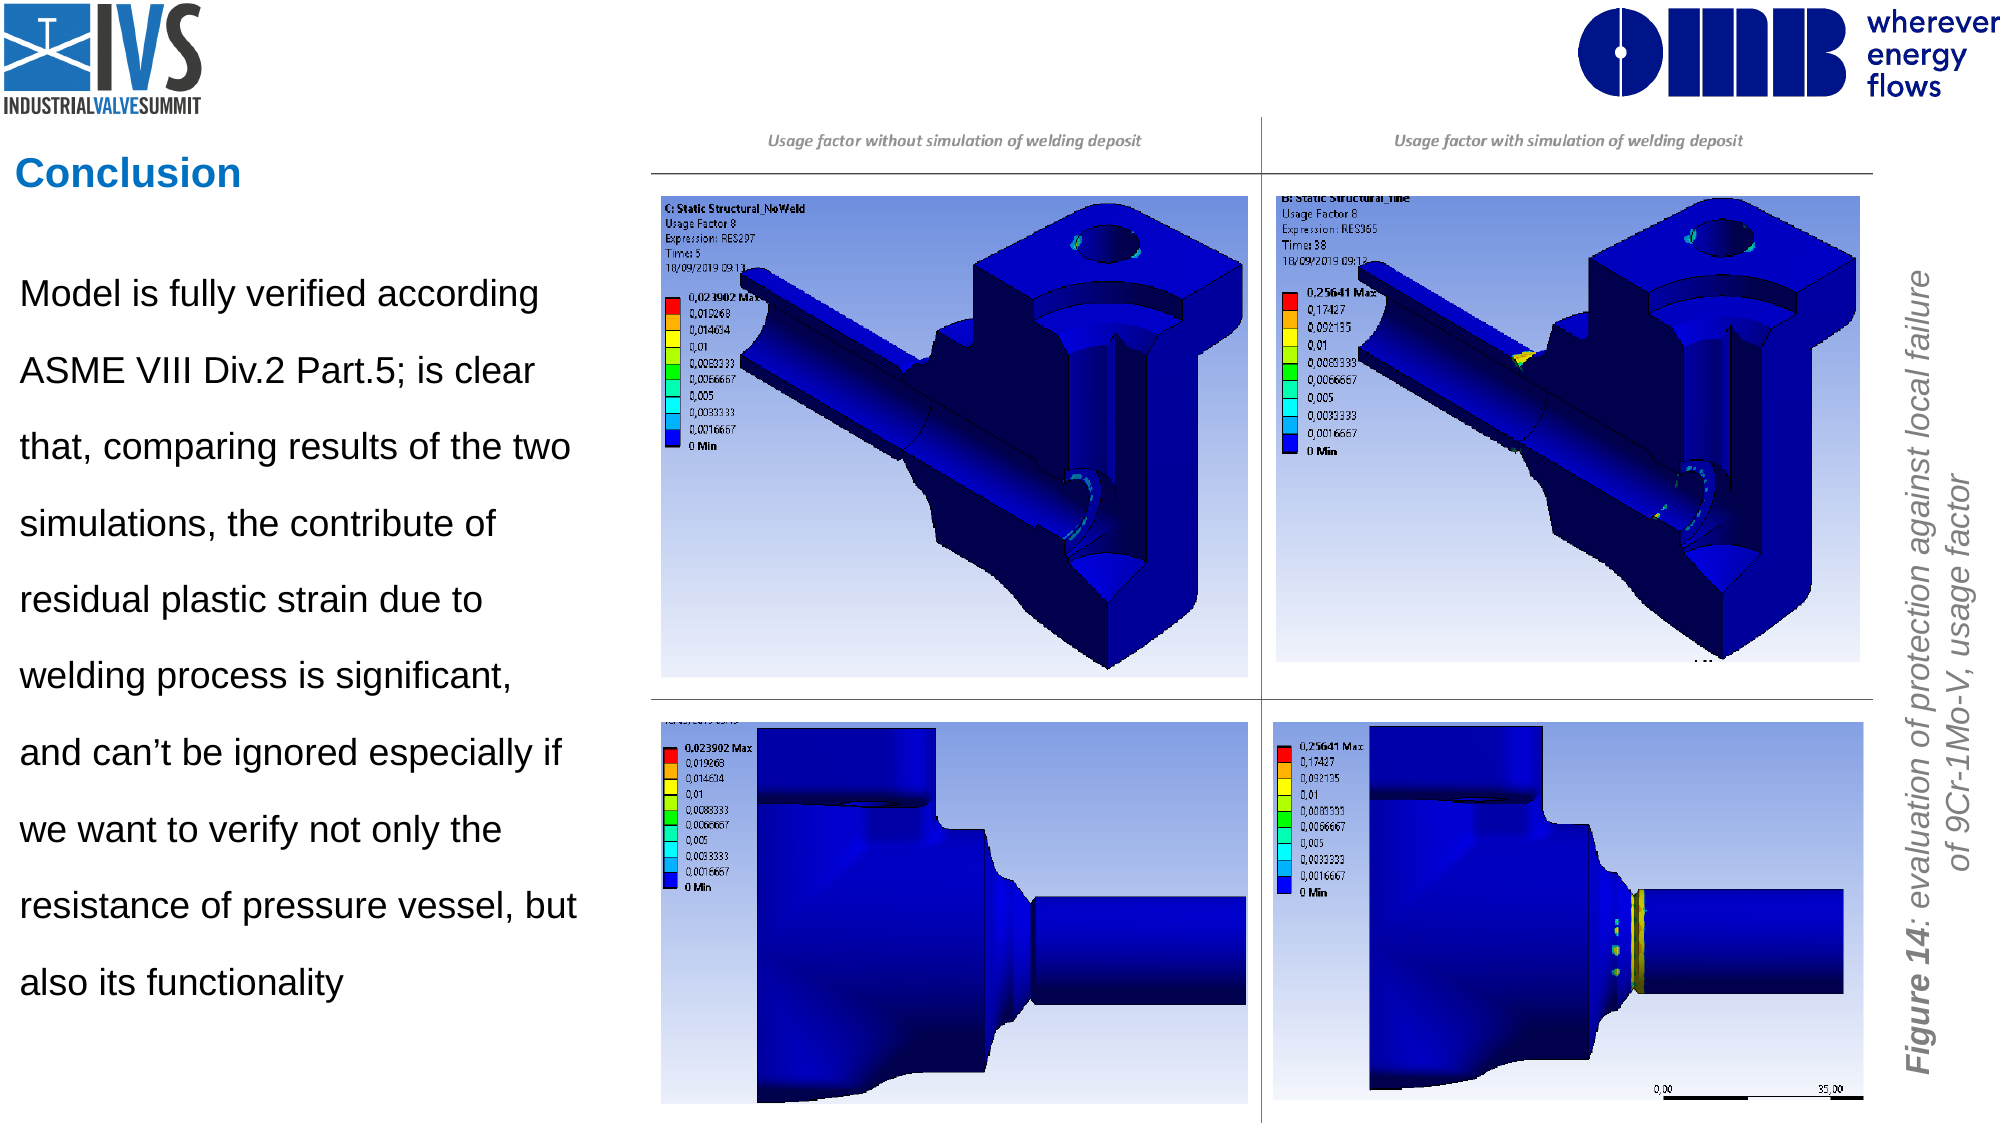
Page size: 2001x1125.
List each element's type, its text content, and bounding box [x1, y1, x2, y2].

text_box Model is fully verified according ASME VIII Div.2 Part.5; is clear that, comparing results of the two simulations, the contribute of residual plastic strain due to welding process is significant, and can’t be ignored especially if we want to verify not only the resistance of pressure vessel, but also its functionality [4, 206, 599, 1034]
text_box Conclusion [0, 144, 302, 232]
picture [1578, 8, 2000, 97]
picture [0, 0, 207, 118]
text_box Figure 14: evaluation of protection against local failure of 9Cr-1Mo-V, usage factor [1888, 170, 1984, 1125]
picture [651, 117, 1873, 1123]
